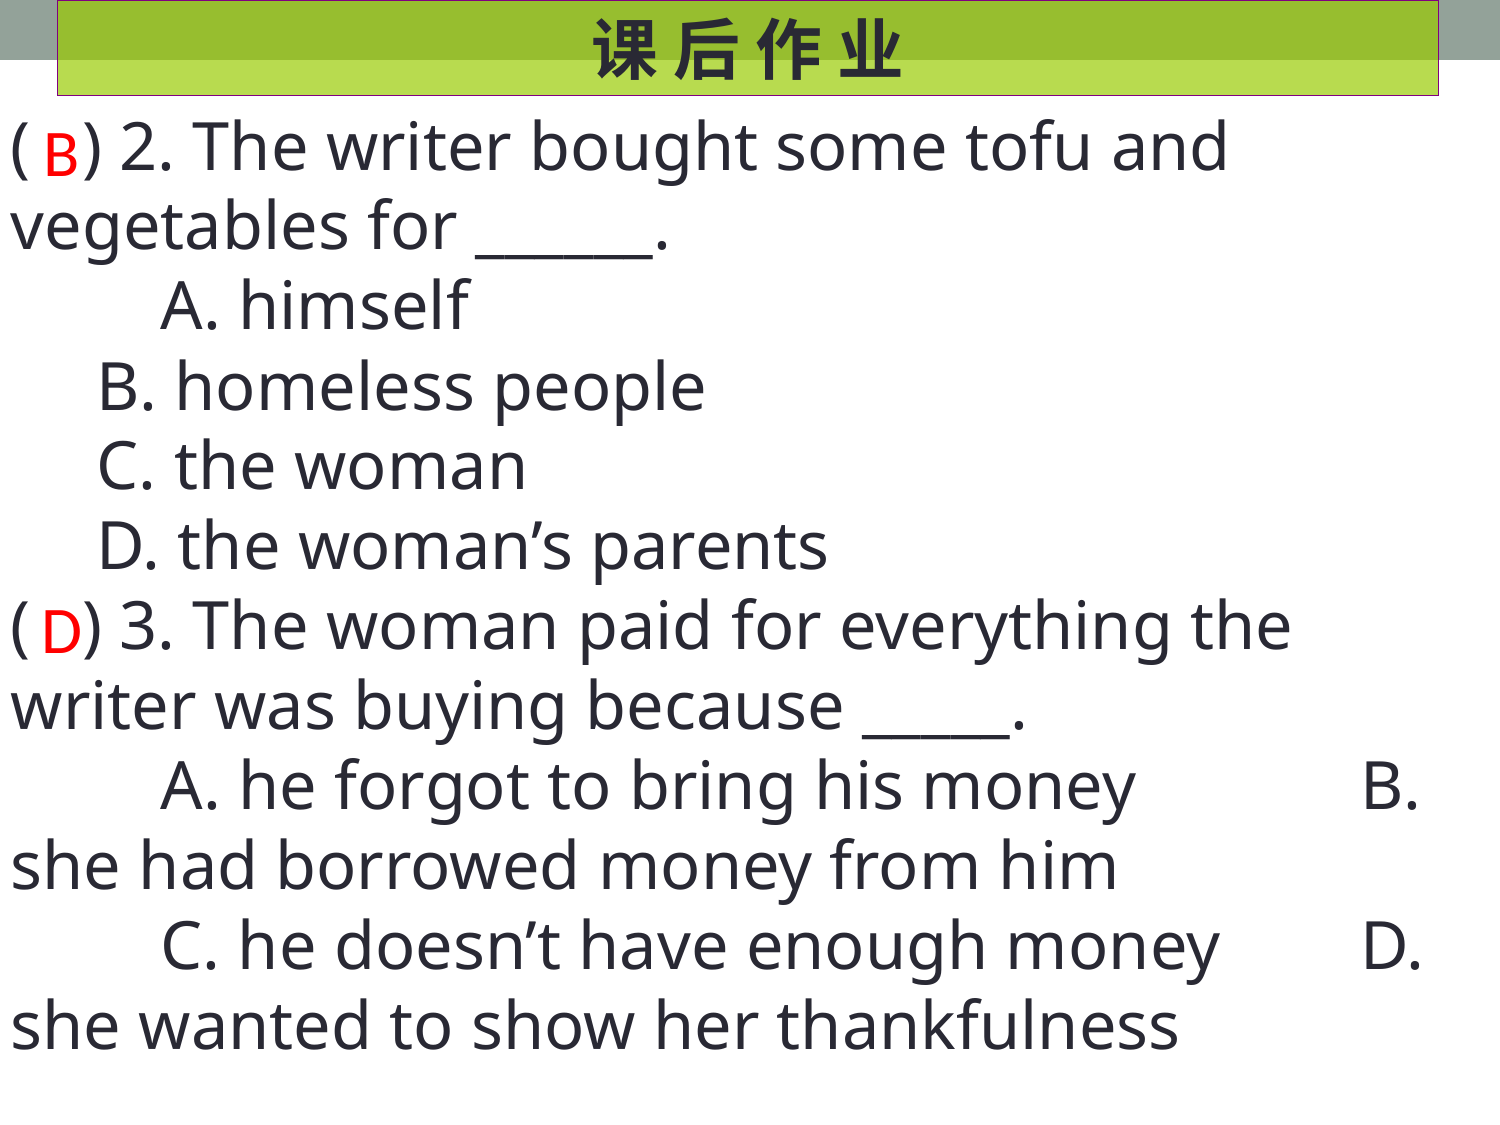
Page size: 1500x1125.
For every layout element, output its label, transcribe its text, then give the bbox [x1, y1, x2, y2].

text_box B [28, 102, 100, 198]
text_box ( ) 2. The writer bought some tofu and vegetables for ______. A. himself B. homeless people C. the woman D. the woman’s parents ( ) 3. The woman paid for everything the writer was buying because _____. A. he forgot to bring his money B. she had borrowed money from him C. he doesn’t have enough money D. she wanted to show her thankfulness [0, 96, 1493, 1071]
text_box 课 后 作 业 [57, 0, 1439, 96]
text_box D [26, 579, 91, 675]
